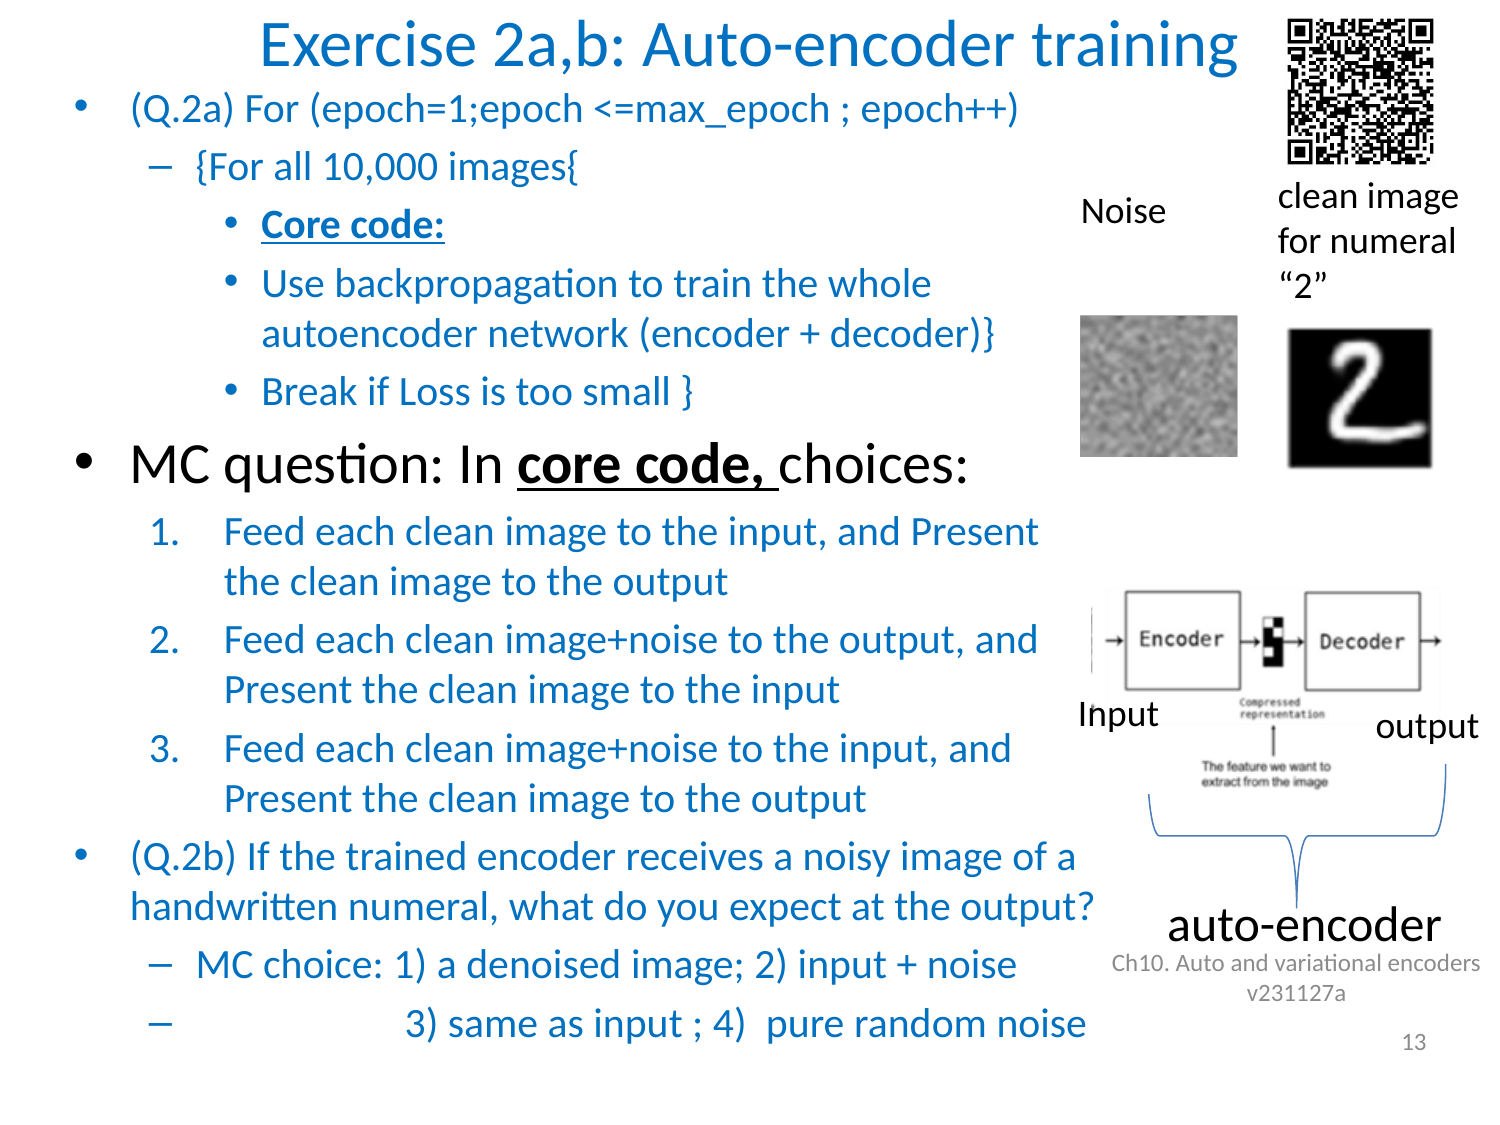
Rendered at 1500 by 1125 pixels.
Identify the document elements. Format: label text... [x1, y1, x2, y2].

picture [1284, 15, 1437, 168]
title Exercise 2a,b: Auto-encoder training [75, 19, 1279, 62]
picture [1284, 319, 1437, 474]
picture [1091, 585, 1443, 794]
text_box clean image for numeral “2” [1263, 163, 1495, 359]
text_box Input [1063, 681, 1086, 742]
list (Q.2a) For (epoch=1;epoch <=max_epoch ; epoch++) {For all 10,000 images{ Core code: Use backpropagation to train the whole autoencoder network (encoder + decoder)} Break if Loss is too small } MC question: In core code, choices: Feed each clean image to the input, and Present the clean image to the output Feed each clean image+noise to the output, and Present the clean image to the input Feed each clean image+noise to the input, and Present the clean image to the output (Q.2b) If the trained encoder receives a noisy image of a handwritten numeral, what do you expect at the output? MC choice: 1) a denoised image; 2) input + noise 3) same as input ; 4) pure random noise [58, 72, 1116, 1098]
footer Ch10. Auto and variational encoders v231127a [1059, 946, 1500, 1006]
text_box output [1448, 694, 1500, 754]
text_box Noise [1066, 178, 1184, 239]
text_box [1148, 798, 1446, 909]
slide_number 13 [1091, 1010, 1442, 1071]
picture [1079, 304, 1250, 457]
text_box auto-encoder [1152, 884, 1457, 960]
